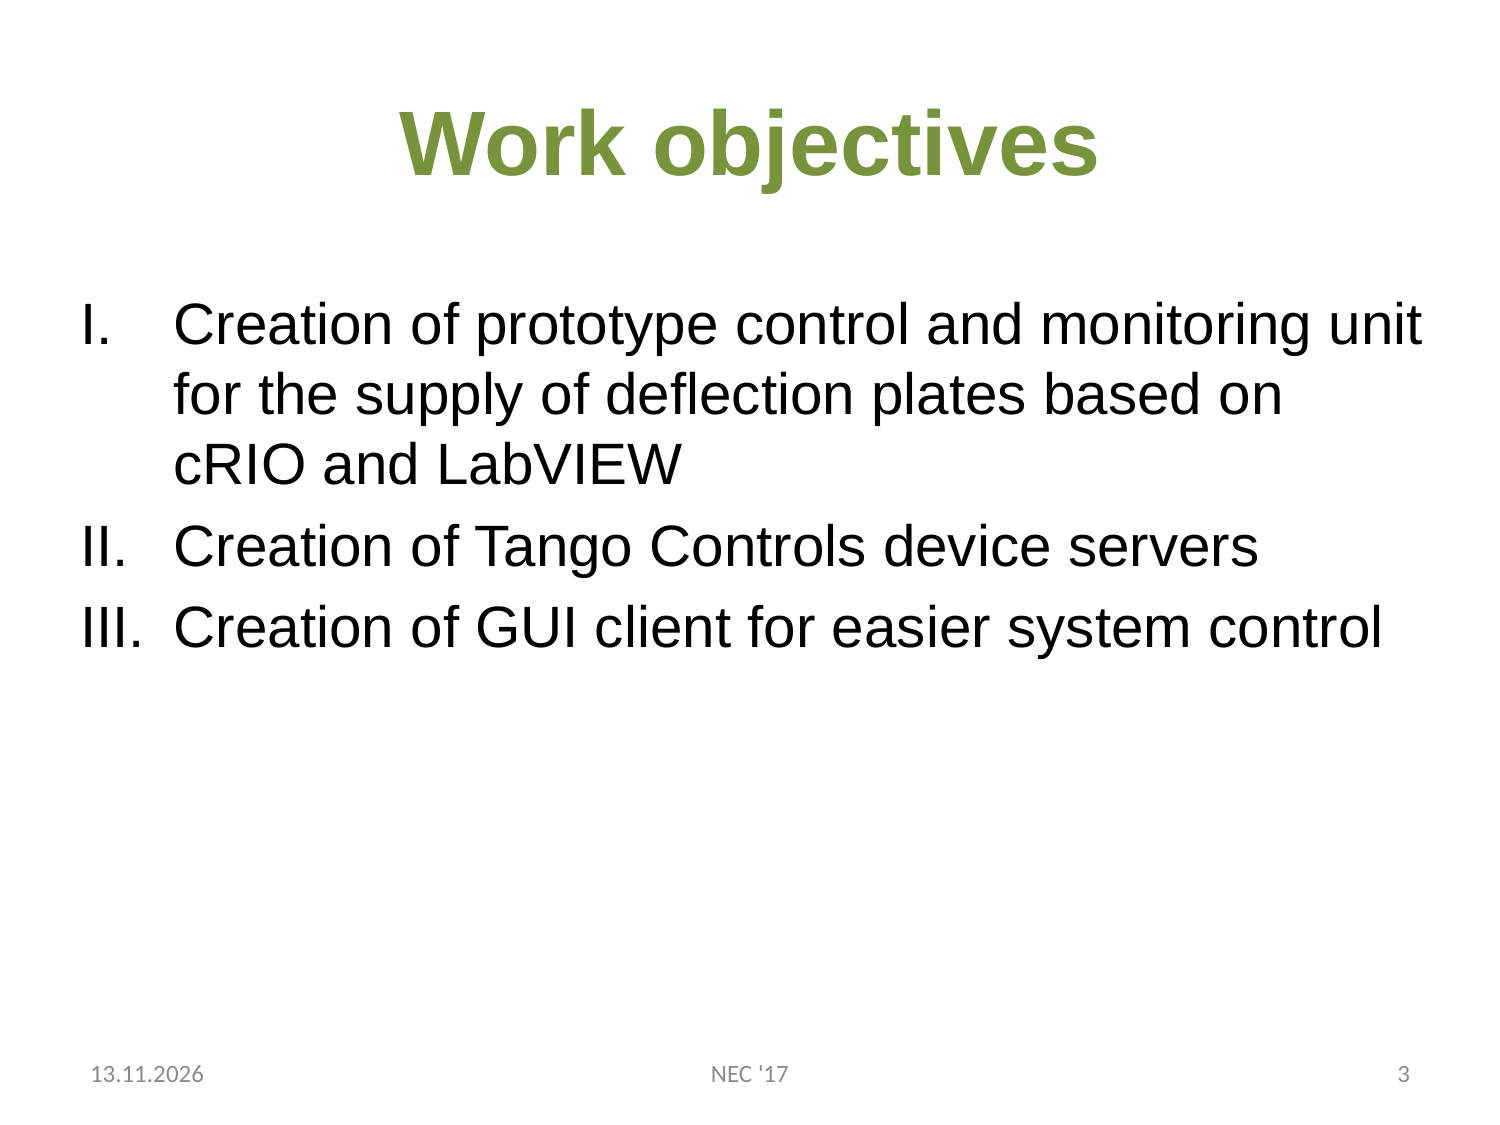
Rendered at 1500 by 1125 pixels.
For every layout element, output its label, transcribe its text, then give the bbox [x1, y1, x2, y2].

footer NEC '17 [512, 1042, 988, 1103]
list Creation of prototype control and monitoring unit for the supply of deflection plates based on cRIO and LabVIEW Creation of Tango Controls device servers Creation of GUI client for easier system control [64, 278, 1449, 745]
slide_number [75, 1042, 425, 1103]
slide_number 3 [1074, 1042, 1425, 1103]
title Work objectives [75, 45, 1425, 233]
